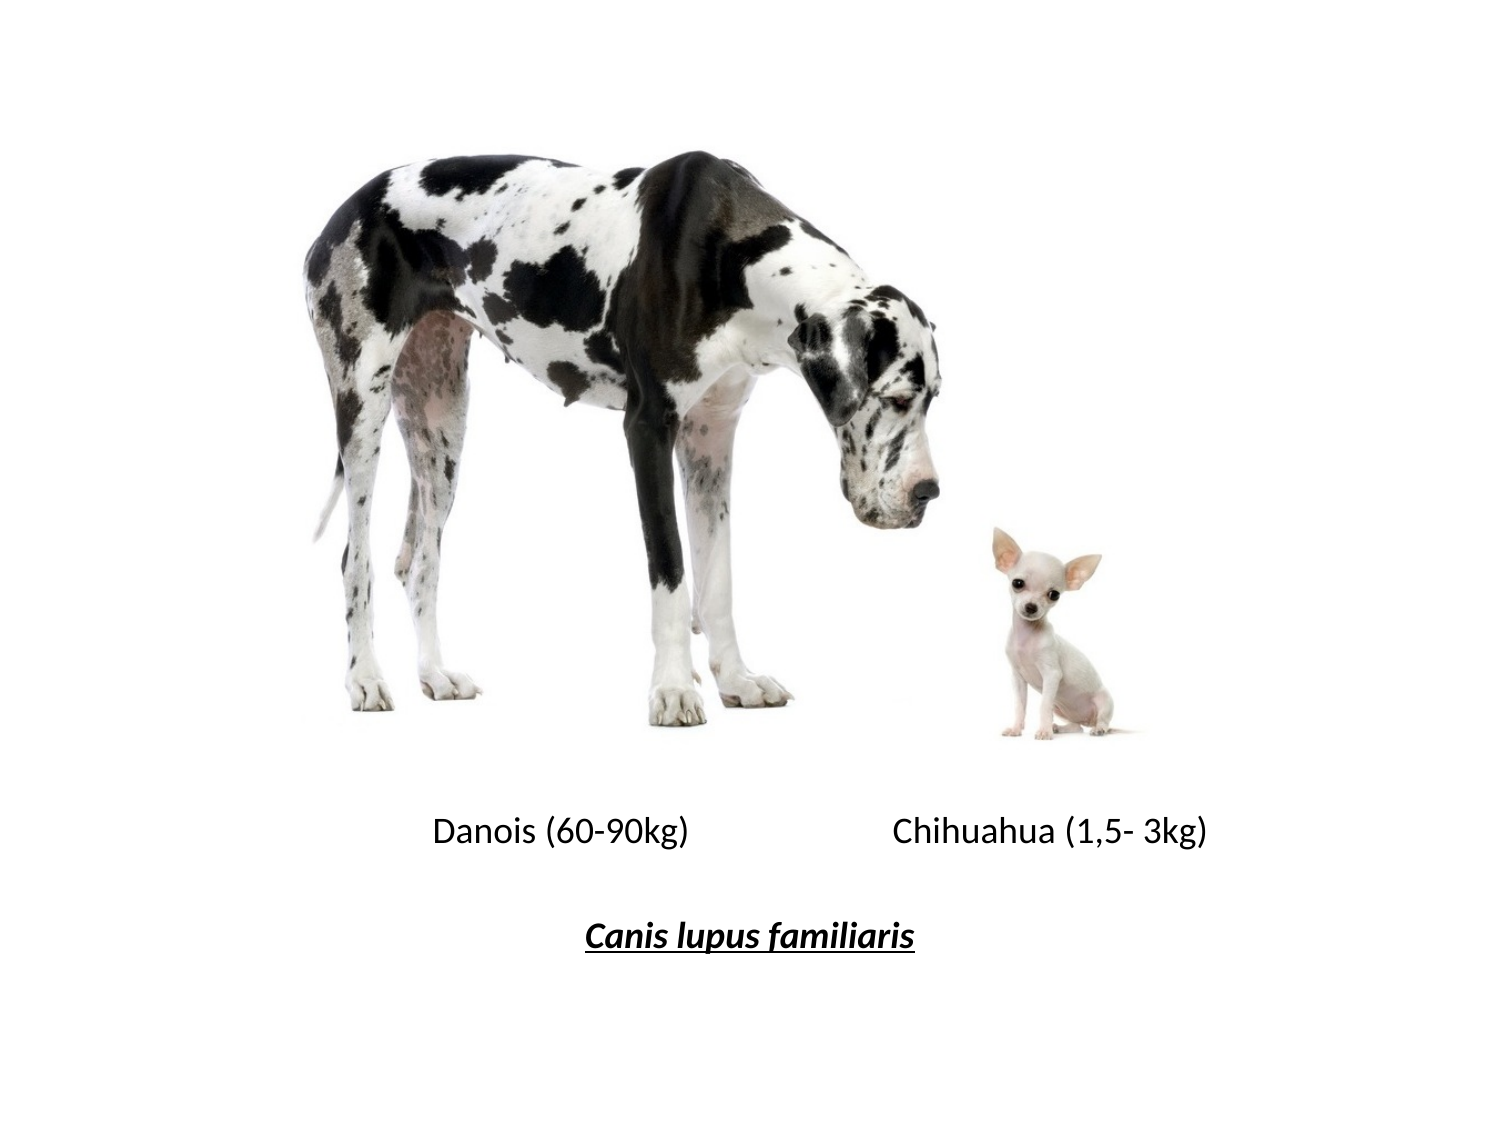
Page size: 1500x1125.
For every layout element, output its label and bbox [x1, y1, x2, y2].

text_box [271, 136, 1229, 965]
